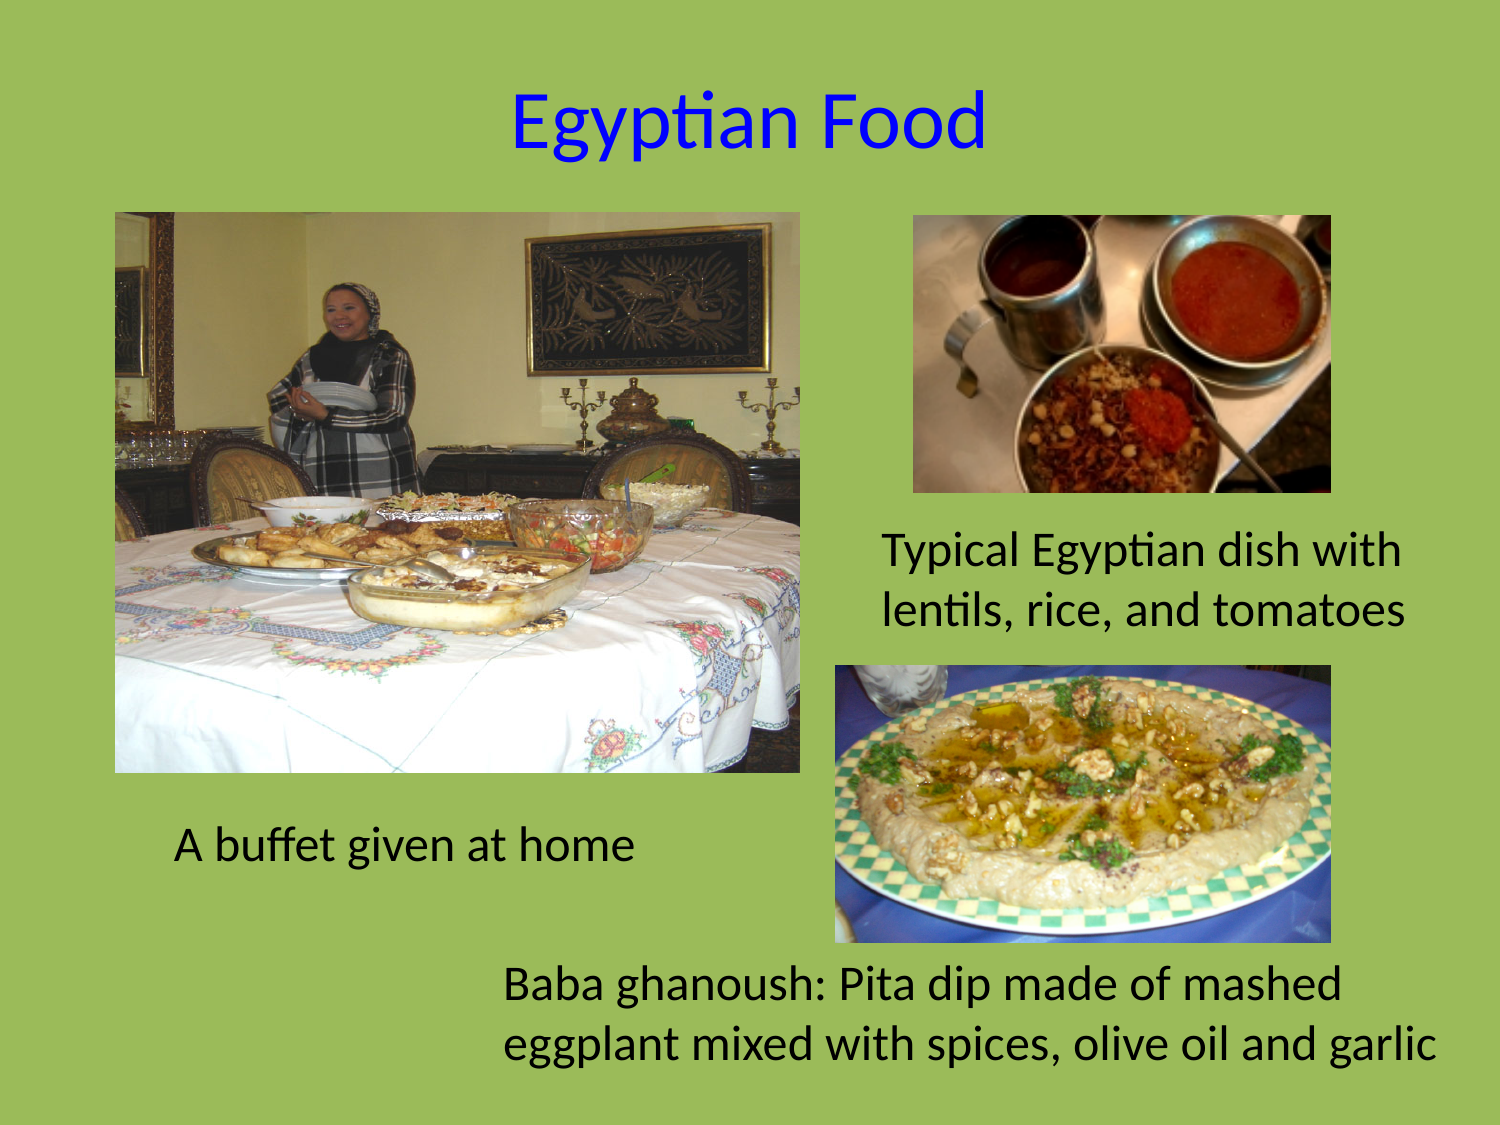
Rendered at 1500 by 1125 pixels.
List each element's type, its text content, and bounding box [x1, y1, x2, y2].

picture [834, 664, 1331, 944]
picture [115, 211, 801, 773]
picture [913, 214, 1331, 493]
text_box Baba ghanoush: Pita dip made of mashed eggplant mixed with spices, olive oil and garlic [488, 942, 1475, 1078]
title Egyptian Food [75, 45, 1425, 186]
text_box A buffet given at home [159, 804, 736, 880]
text_box Typical Egyptian dish with lentils, rice, and tomatoes [866, 509, 1425, 645]
